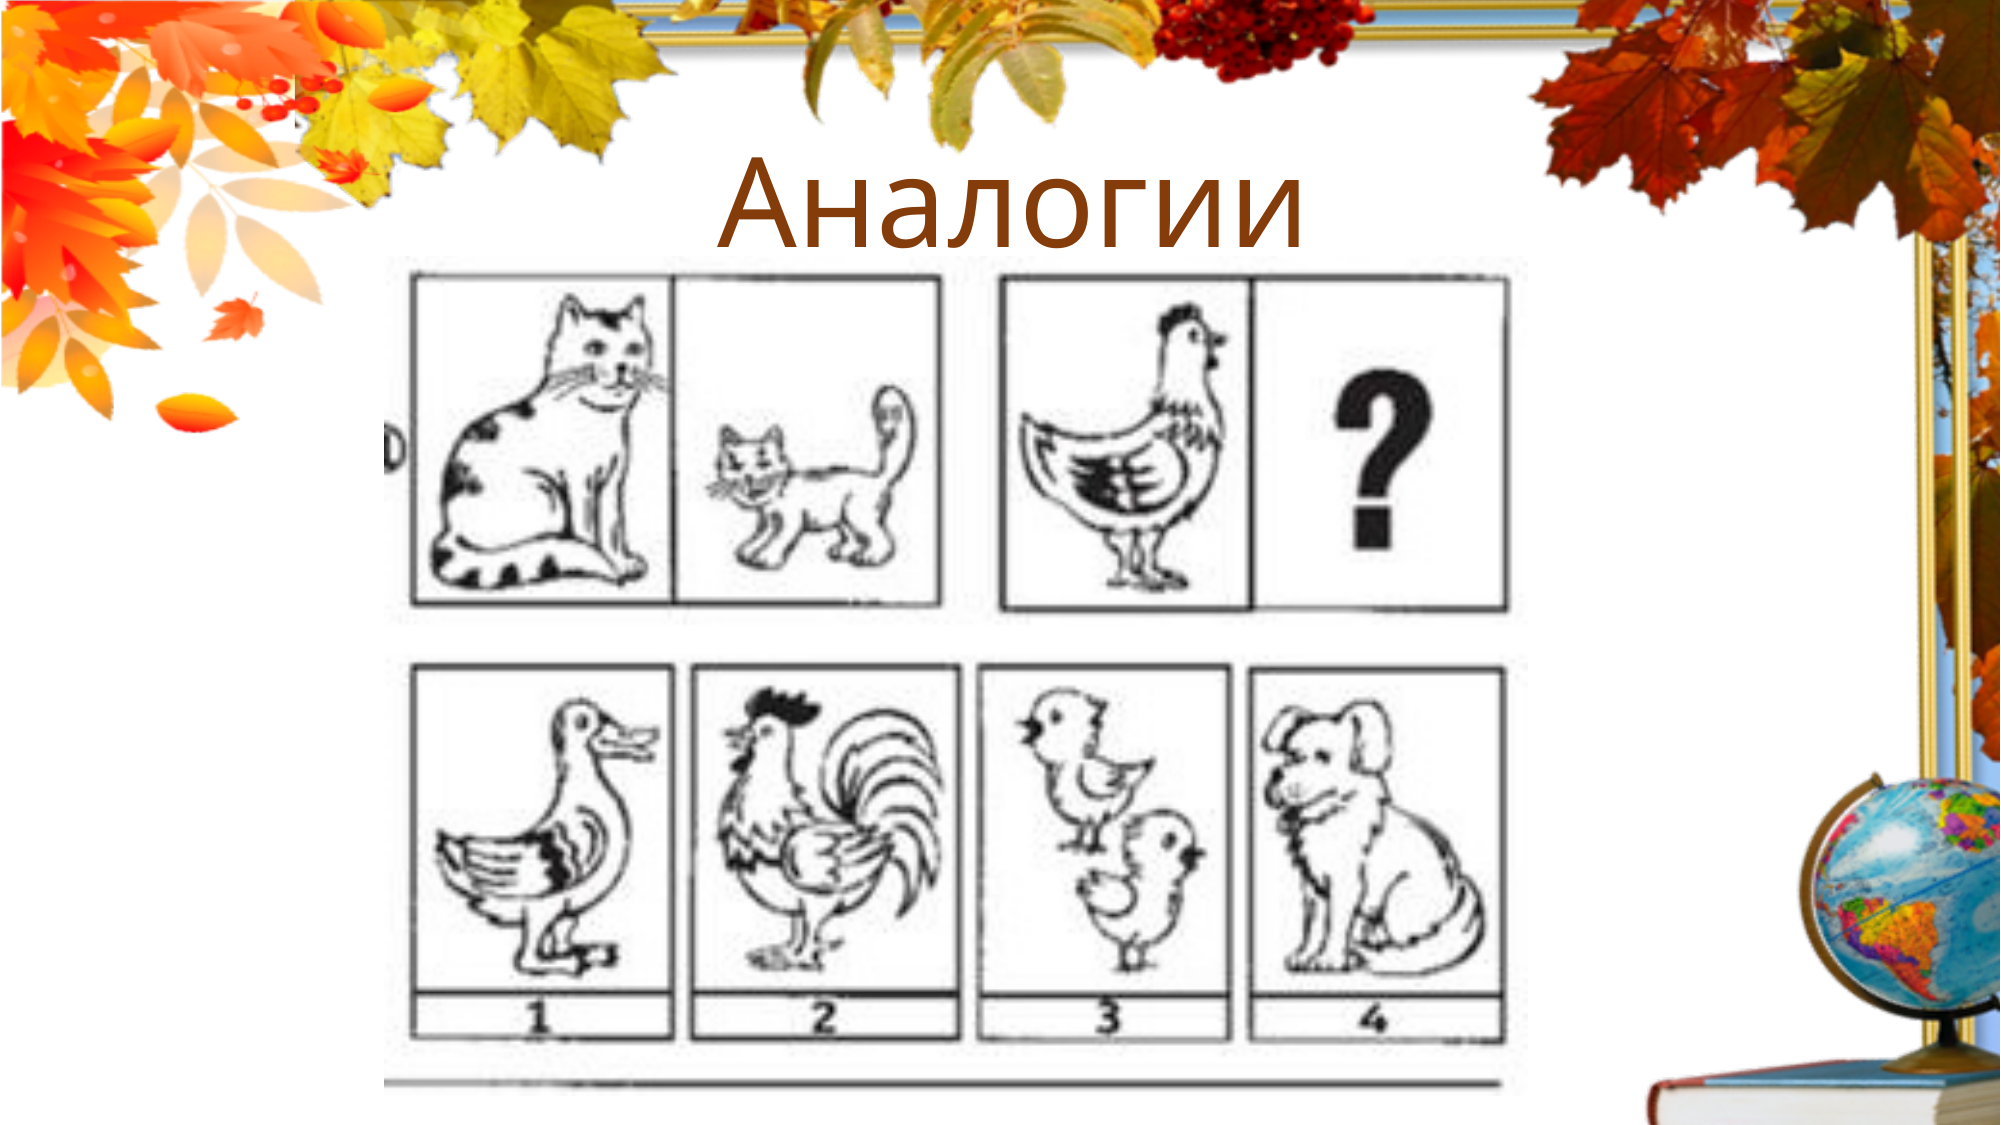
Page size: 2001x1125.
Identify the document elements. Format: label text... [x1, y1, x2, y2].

picture [0, 0, 2000, 1125]
title Аналогии [702, 73, 1855, 282]
